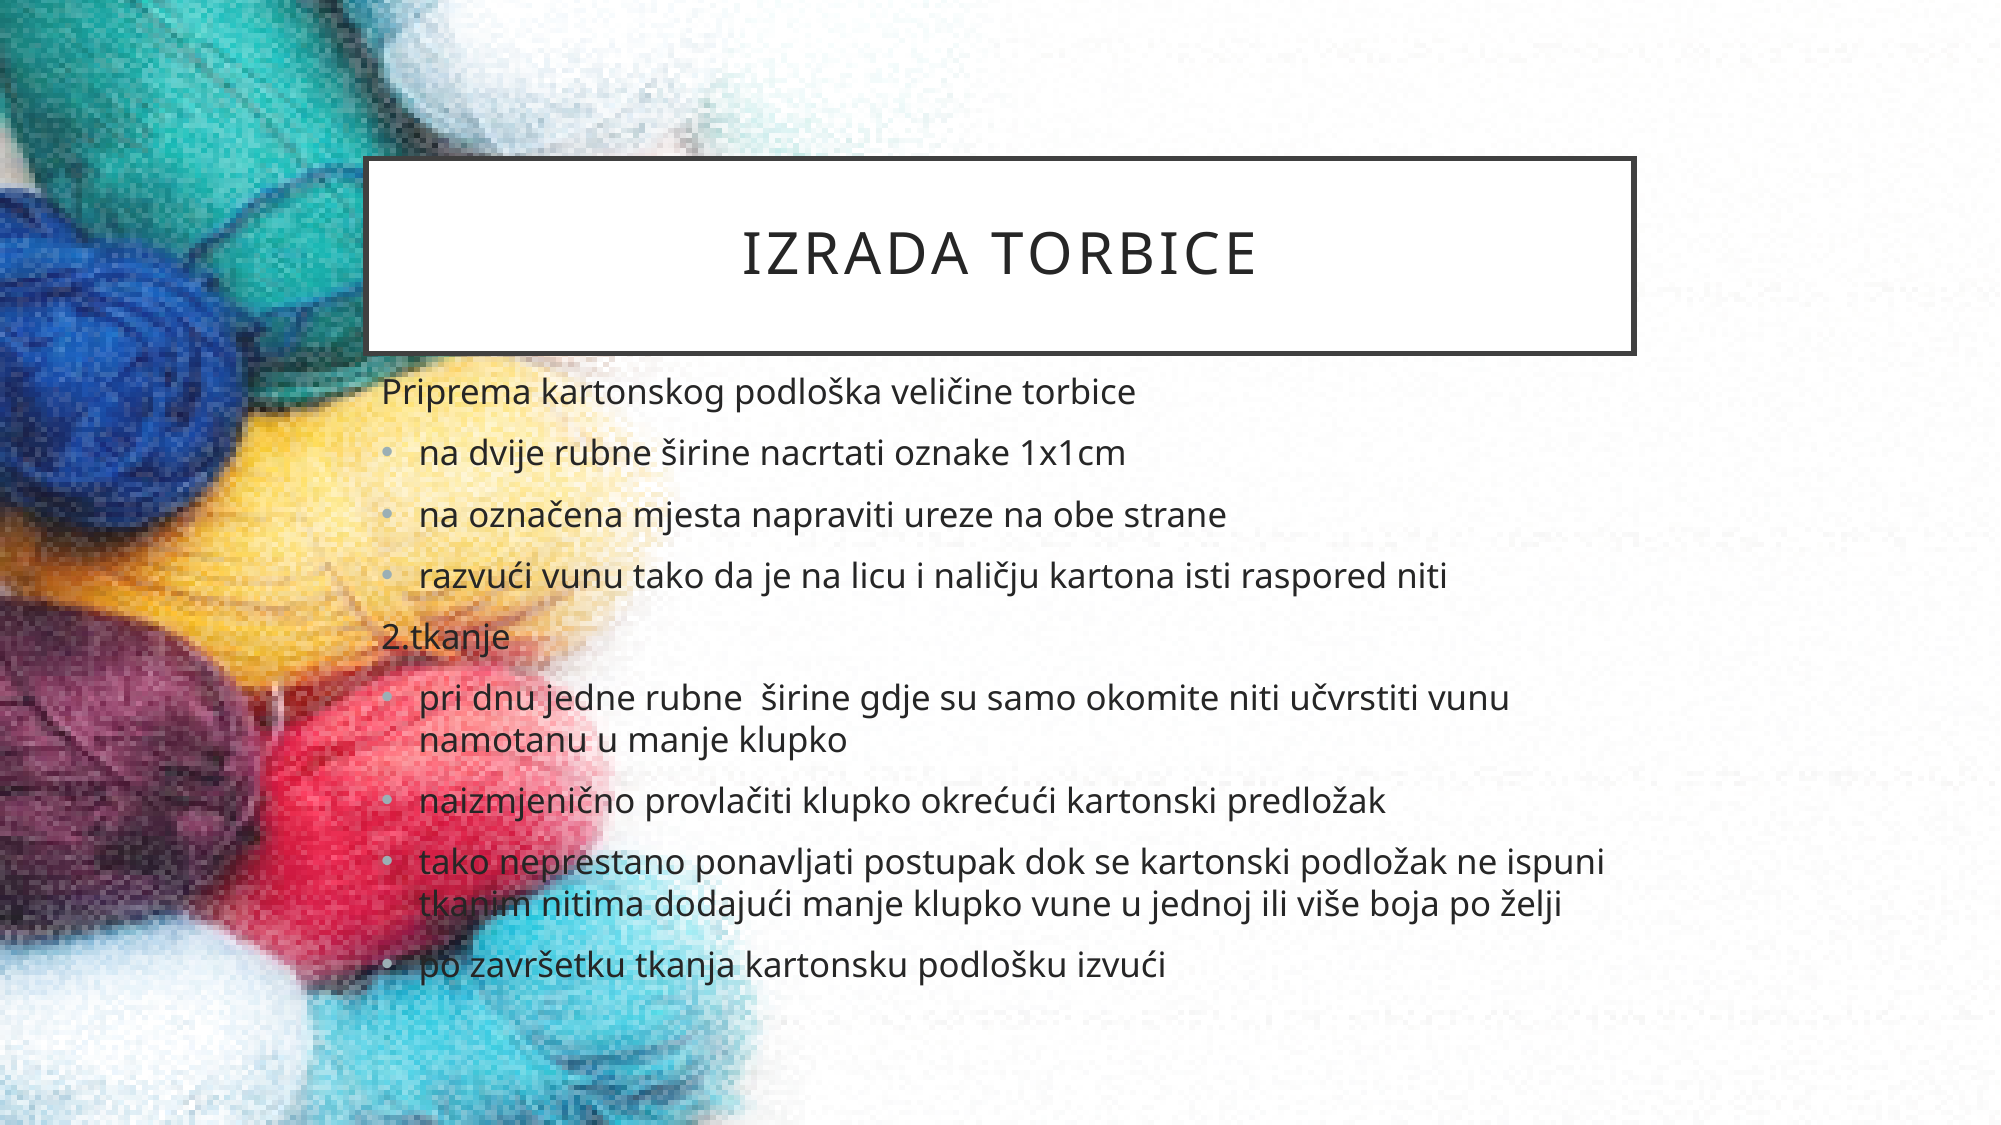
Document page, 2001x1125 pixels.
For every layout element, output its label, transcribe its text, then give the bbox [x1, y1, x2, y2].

title Izrada torbice [363, 156, 1637, 356]
list Priprema kartonskog podloška veličine torbice na dvije rubne širine nacrtati oznake 1x1cm na označena mjesta napraviti ureze na obe strane razvući vunu tako da je na licu i naličju kartona isti raspored niti 2.tkanje pri dnu jedne rubne širine gdje su samo okomite niti učvrstiti vunu namotanu u manje klupko naizmjenično provlačiti klupko okrećući kartonski predložak tako neprestano ponavljati postupak dok se kartonski podložak ne ispuni tkanim nitima dodajući manje klupko vune u jednoj ili više boja po želji po završetku tkanja kartonsku podlošku izvući [366, 362, 1634, 1006]
